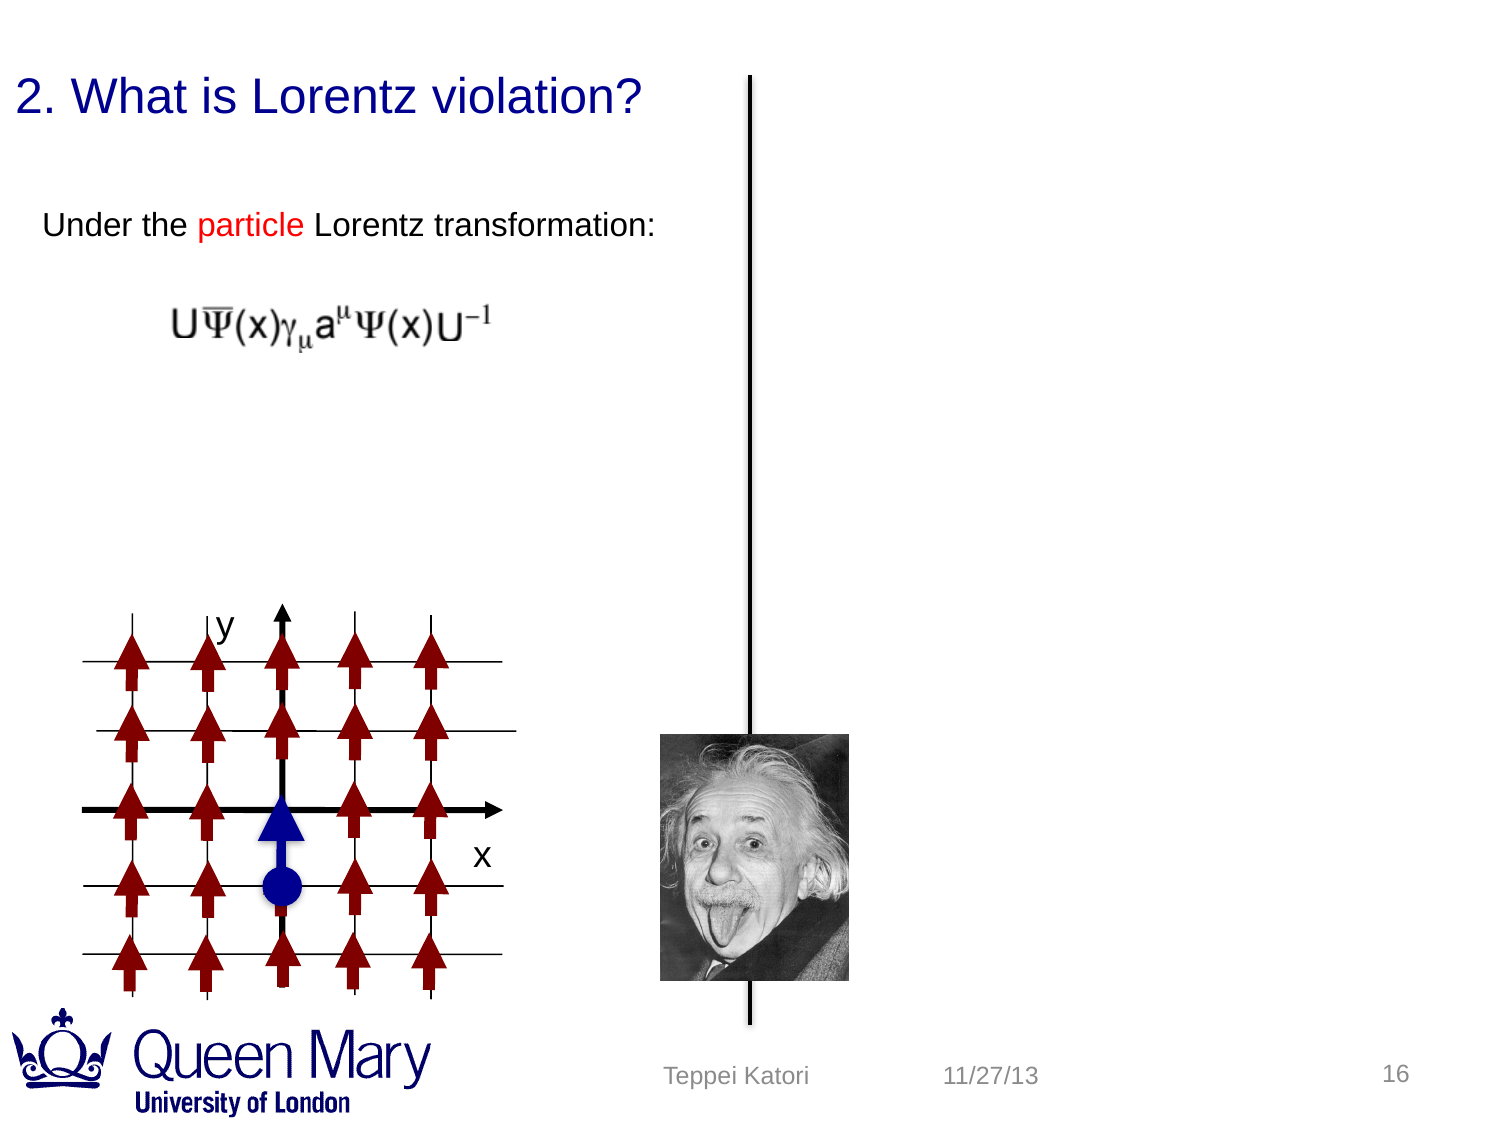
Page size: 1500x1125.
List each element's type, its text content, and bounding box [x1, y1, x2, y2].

text_box Under the particle Lorentz transformation: [42, 206, 744, 244]
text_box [81, 603, 517, 1001]
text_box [262, 793, 303, 907]
slide_number 16 [1173, 1042, 1425, 1103]
footer Teppei Katori [572, 1044, 901, 1105]
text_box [434, 295, 493, 342]
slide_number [927, 1044, 1156, 1105]
picture [11, 1008, 431, 1118]
text_box 2. What is Lorentz violation? [0, 0, 1500, 188]
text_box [169, 305, 199, 338]
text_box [199, 292, 433, 354]
picture [659, 734, 850, 982]
